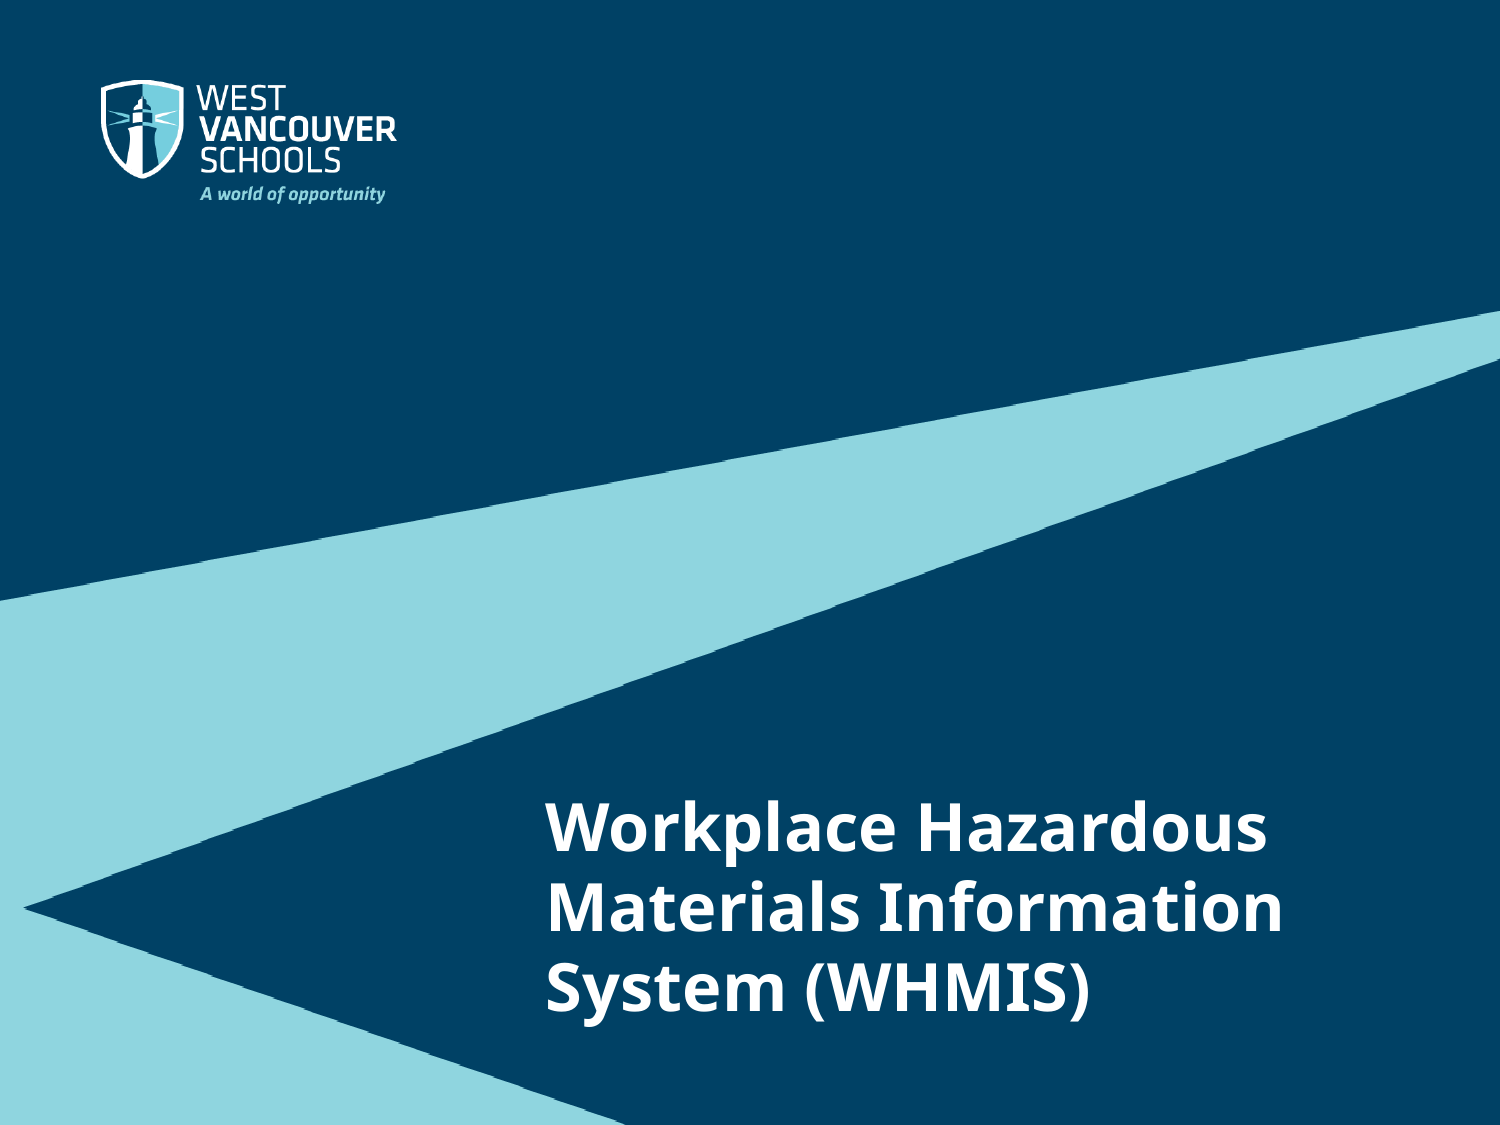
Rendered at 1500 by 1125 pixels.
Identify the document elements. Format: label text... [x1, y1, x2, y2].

picture [0, 260, 1500, 1125]
list Workplace Hazardous Materials Information System (WHMIS) [545, 784, 1500, 867]
picture [101, 80, 397, 204]
